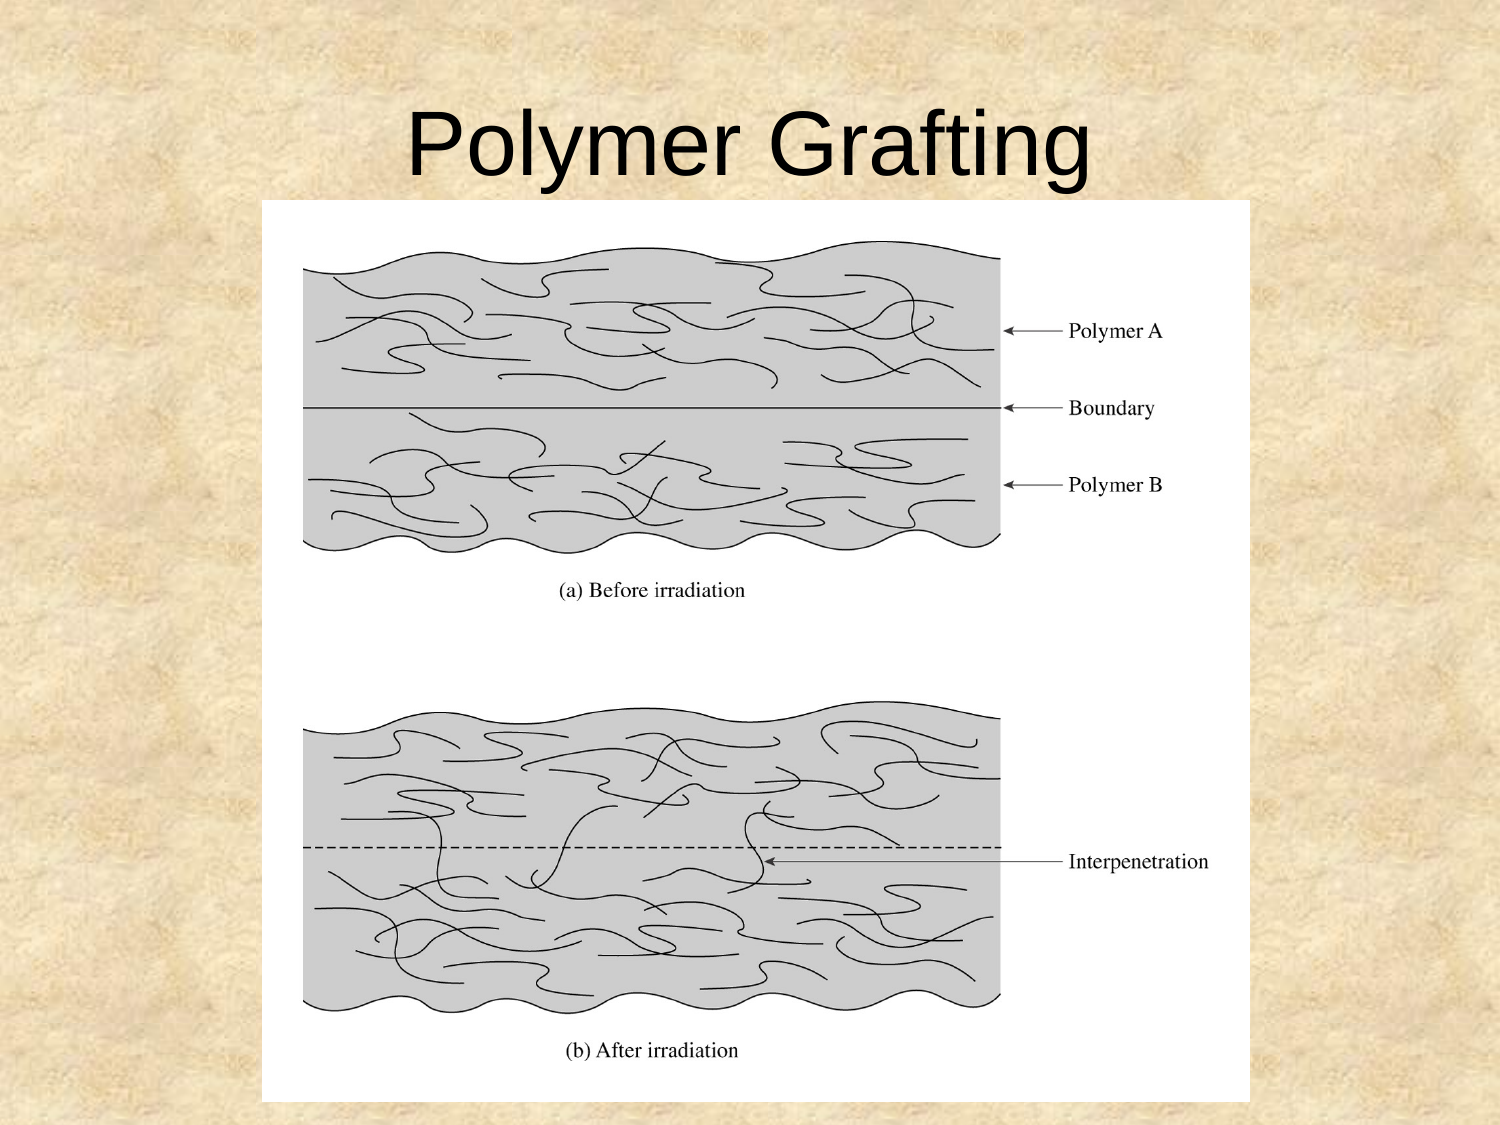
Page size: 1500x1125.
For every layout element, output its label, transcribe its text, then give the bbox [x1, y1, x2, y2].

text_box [262, 200, 1251, 1102]
picture [0, 0, 1500, 1125]
title Polymer Grafting [74, 44, 1426, 233]
